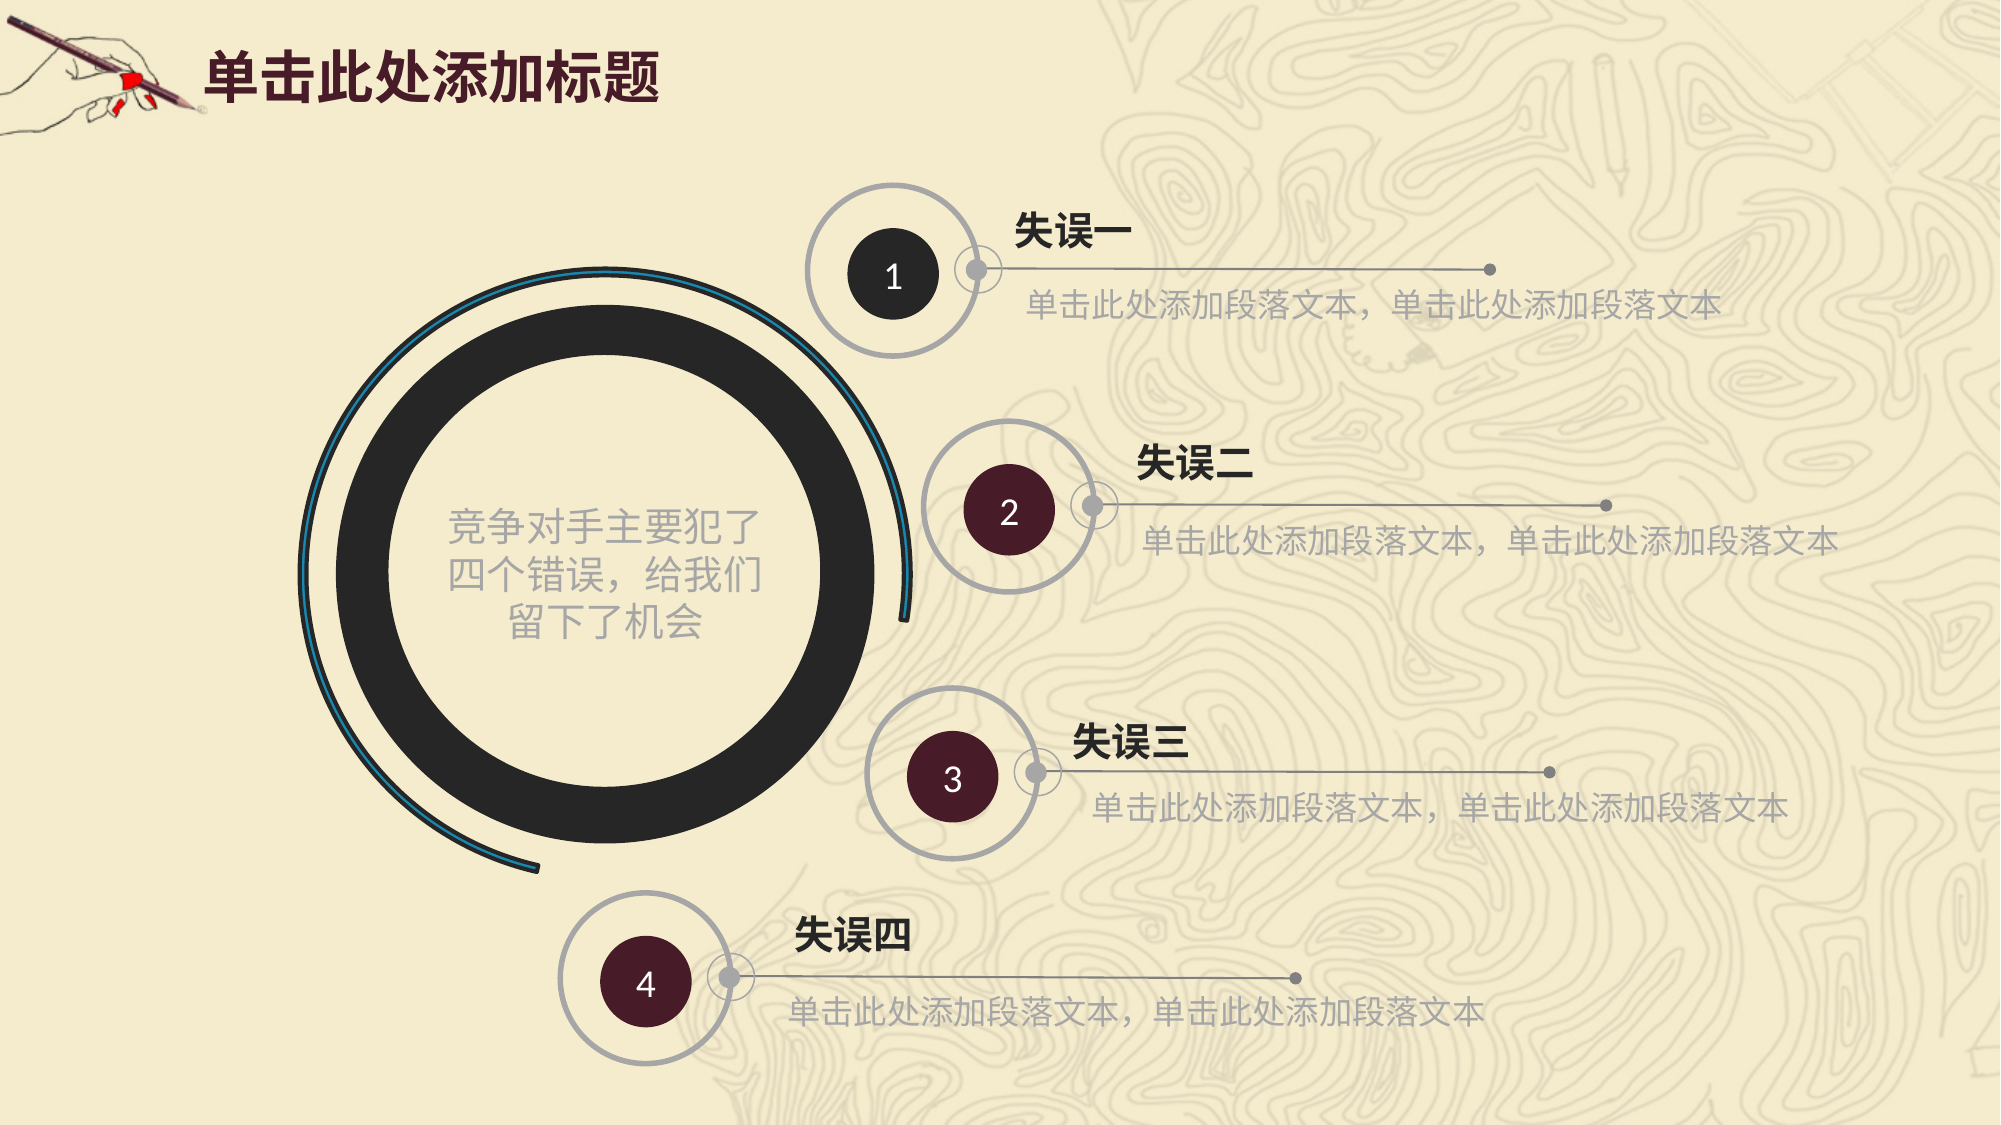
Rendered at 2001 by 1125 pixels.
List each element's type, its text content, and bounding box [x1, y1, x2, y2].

text_box 单击此处添加段落文本，单击此处添加段落文本 [1490, 273, 1788, 334]
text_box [804, 182, 1490, 359]
picture [0, 0, 2001, 1125]
text_box 单击此处添加段落文本，单击此处添加段落文本 [1296, 981, 1550, 1042]
text_box [875, 430, 911, 621]
text_box [462, 268, 748, 304]
text_box 单击此处添加段落文本，单击此处添加段落文本 [1607, 509, 1904, 570]
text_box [920, 418, 1607, 595]
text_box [864, 685, 1550, 862]
title 单击此处添加标题 [187, 41, 1913, 119]
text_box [557, 890, 1296, 1067]
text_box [335, 304, 875, 844]
text_box 单击此处添加段落文本，单击此处添加段落文本 [1550, 776, 1854, 837]
text_box [299, 431, 335, 717]
text_box [461, 844, 539, 872]
